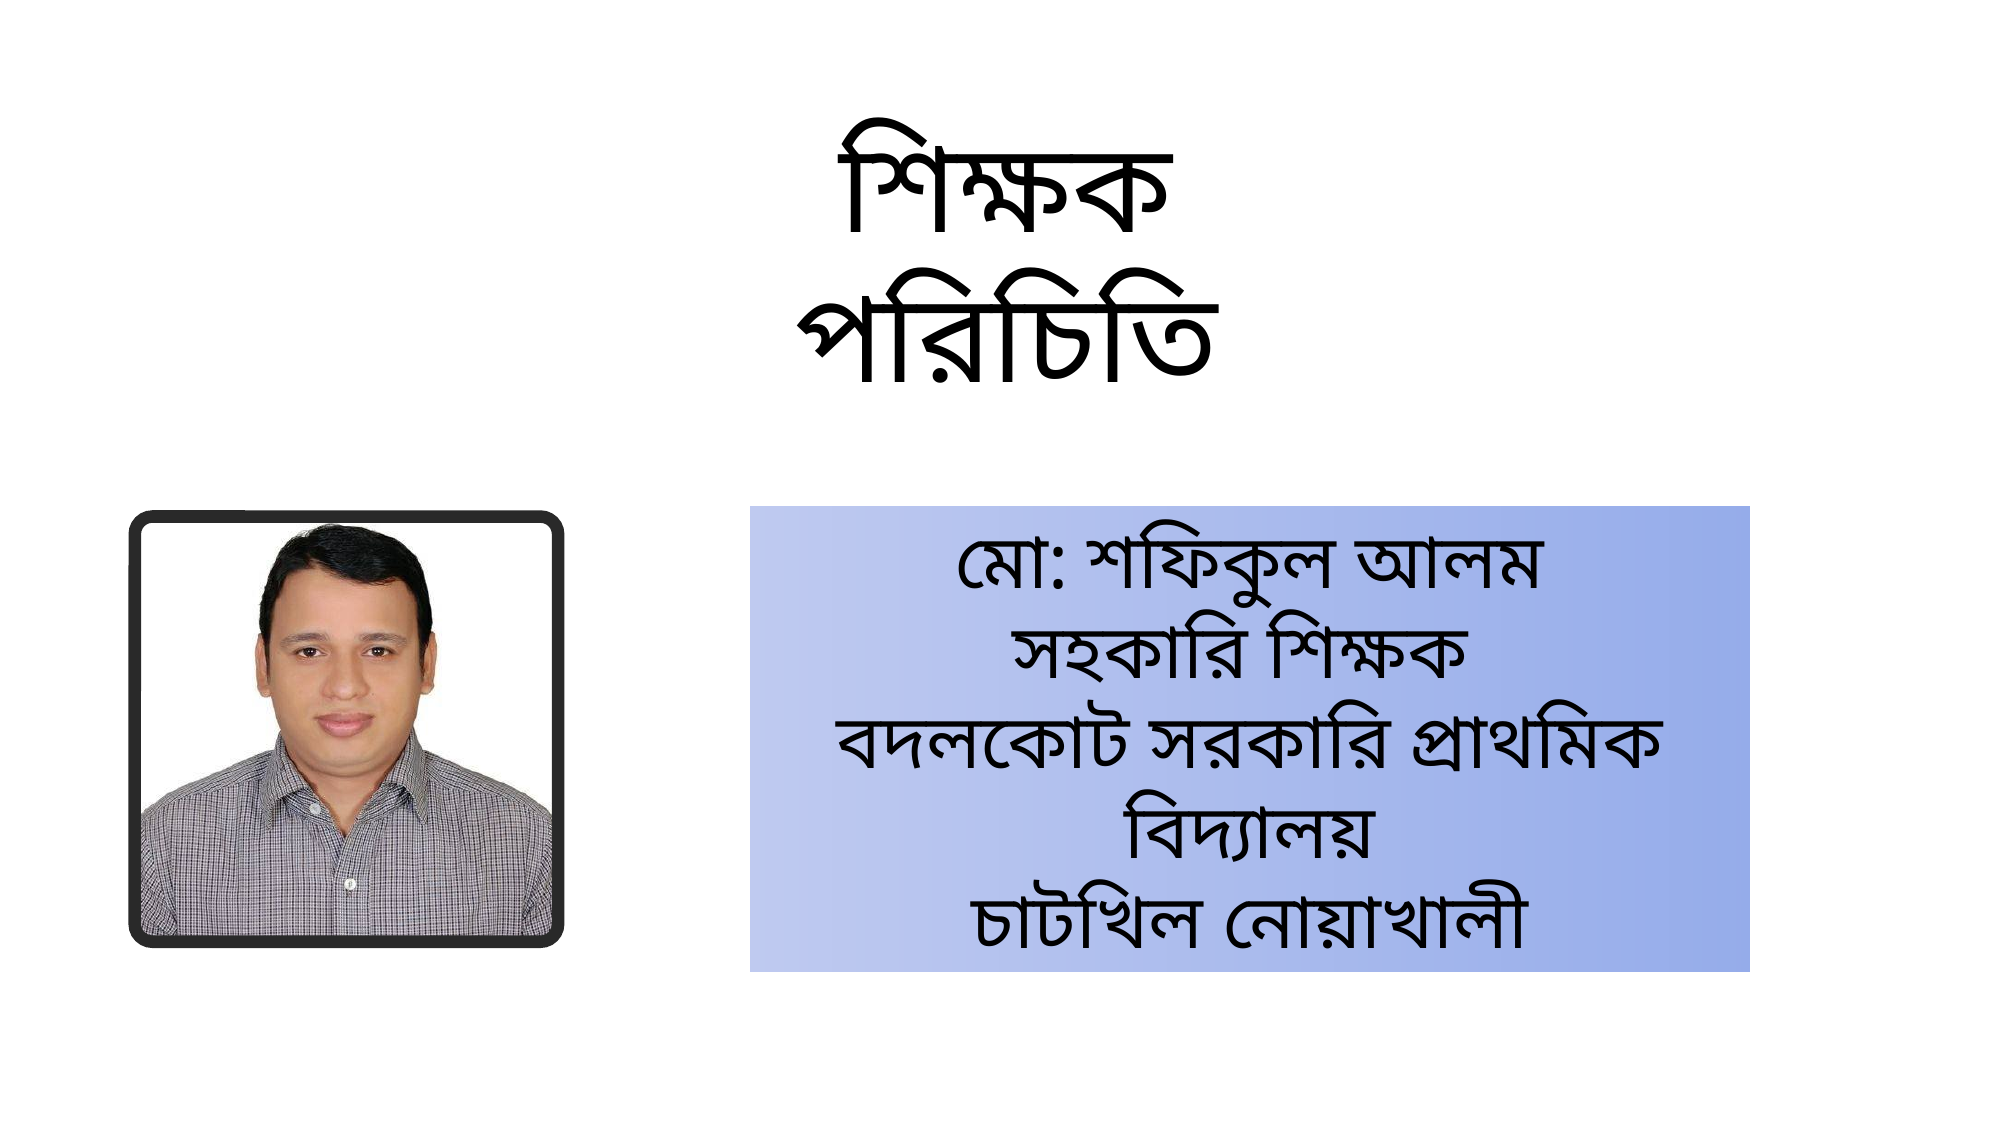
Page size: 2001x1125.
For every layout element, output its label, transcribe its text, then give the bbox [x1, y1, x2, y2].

text_box শিক্ষক পরিচিতি [624, 99, 1388, 415]
text_box মো: শফিকুল আলম সহকারি শিক্ষক বদলকোট সরকারি প্রাথমিক বিদ্যালয় চাটখিল নোয়াখালী [750, 506, 1750, 972]
picture [134, 516, 559, 942]
